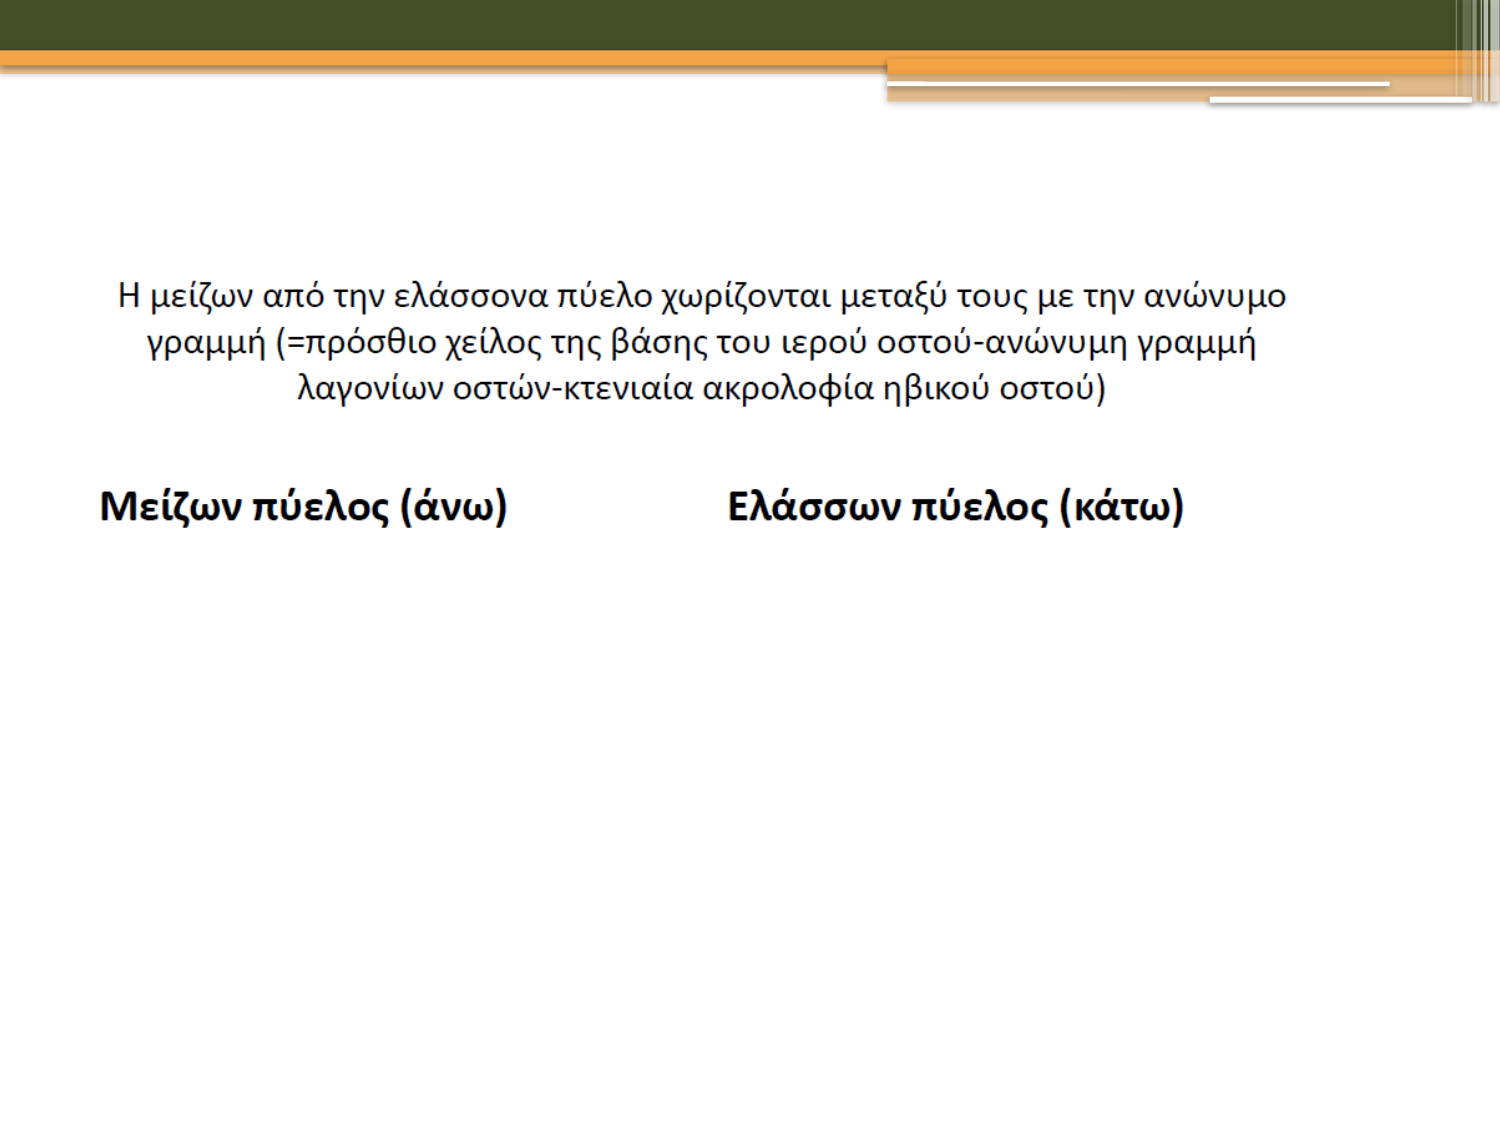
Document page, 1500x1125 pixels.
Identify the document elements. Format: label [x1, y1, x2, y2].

picture [64, 250, 1329, 594]
